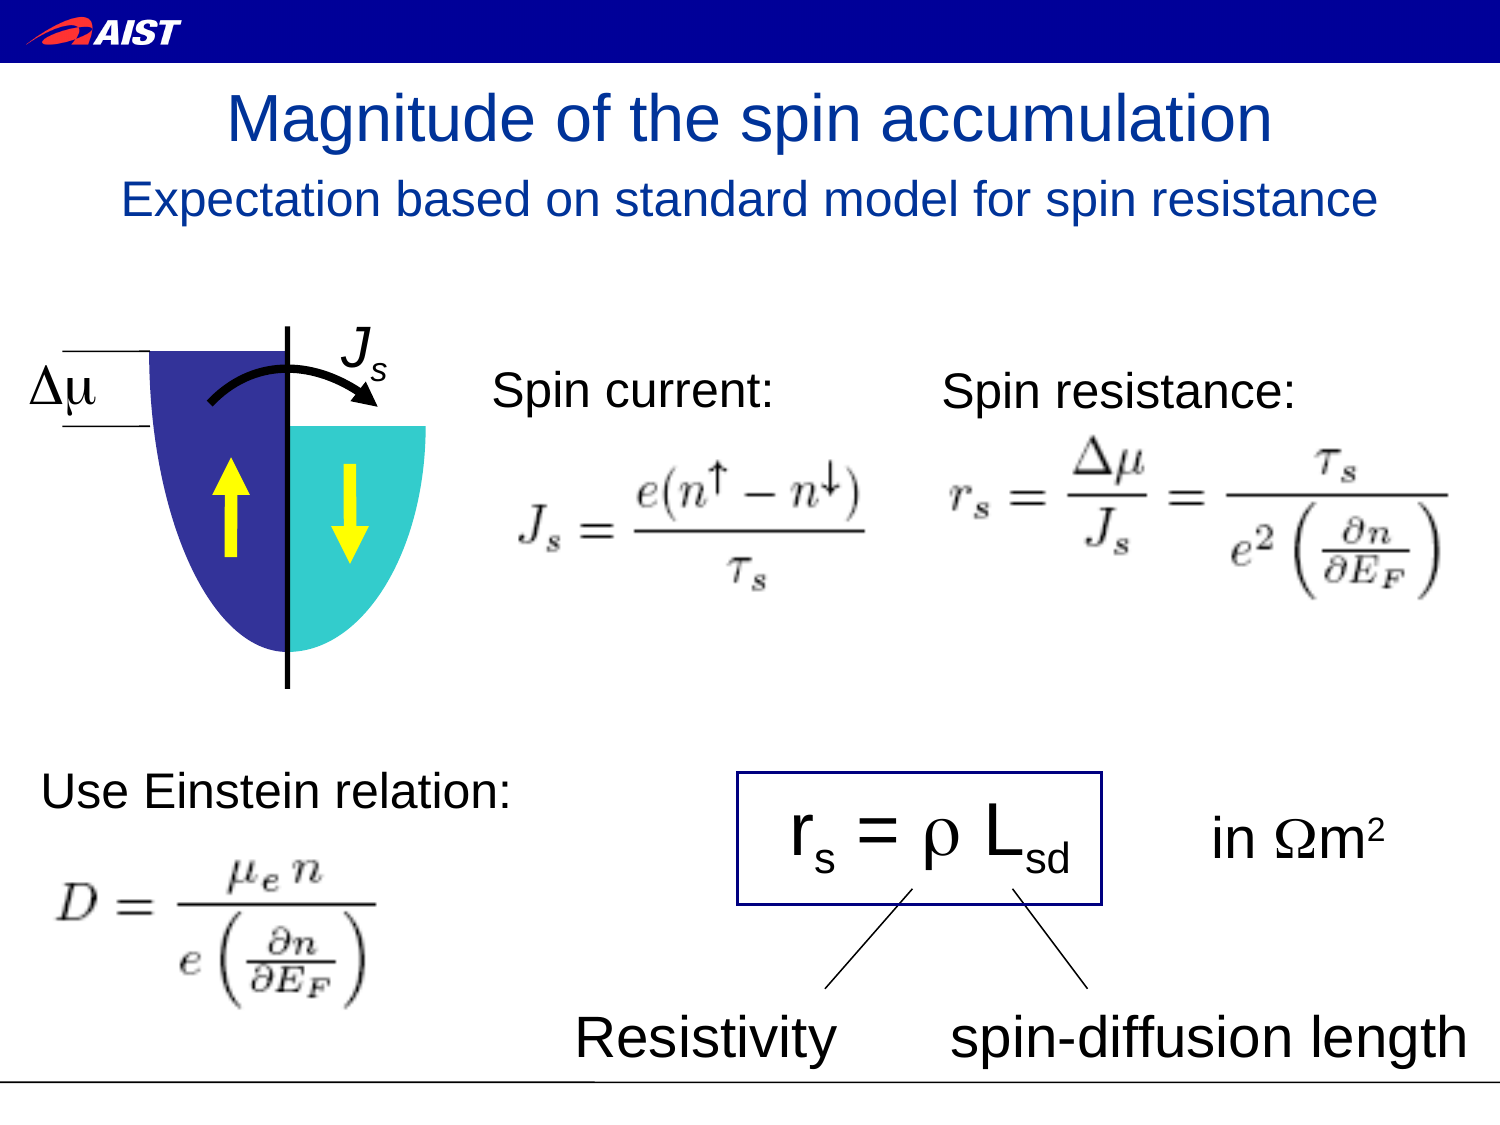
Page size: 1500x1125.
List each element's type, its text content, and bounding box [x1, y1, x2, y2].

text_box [737, 769, 1424, 897]
text_box Resistivity spin-diffusion length [524, 991, 1488, 1077]
picture [926, 414, 1477, 615]
picture [476, 433, 902, 615]
text_box Magnitude of the spin accumulation Expectation based on standard model for spin resistance [0, 51, 1500, 235]
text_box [12, 300, 426, 689]
text_box Use Einstein relation: [25, 751, 528, 826]
text_box Spin resistance: [926, 351, 1312, 413]
text_box Spin current: [476, 350, 790, 425]
picture [0, 0, 1500, 51]
picture [43, 838, 401, 1015]
